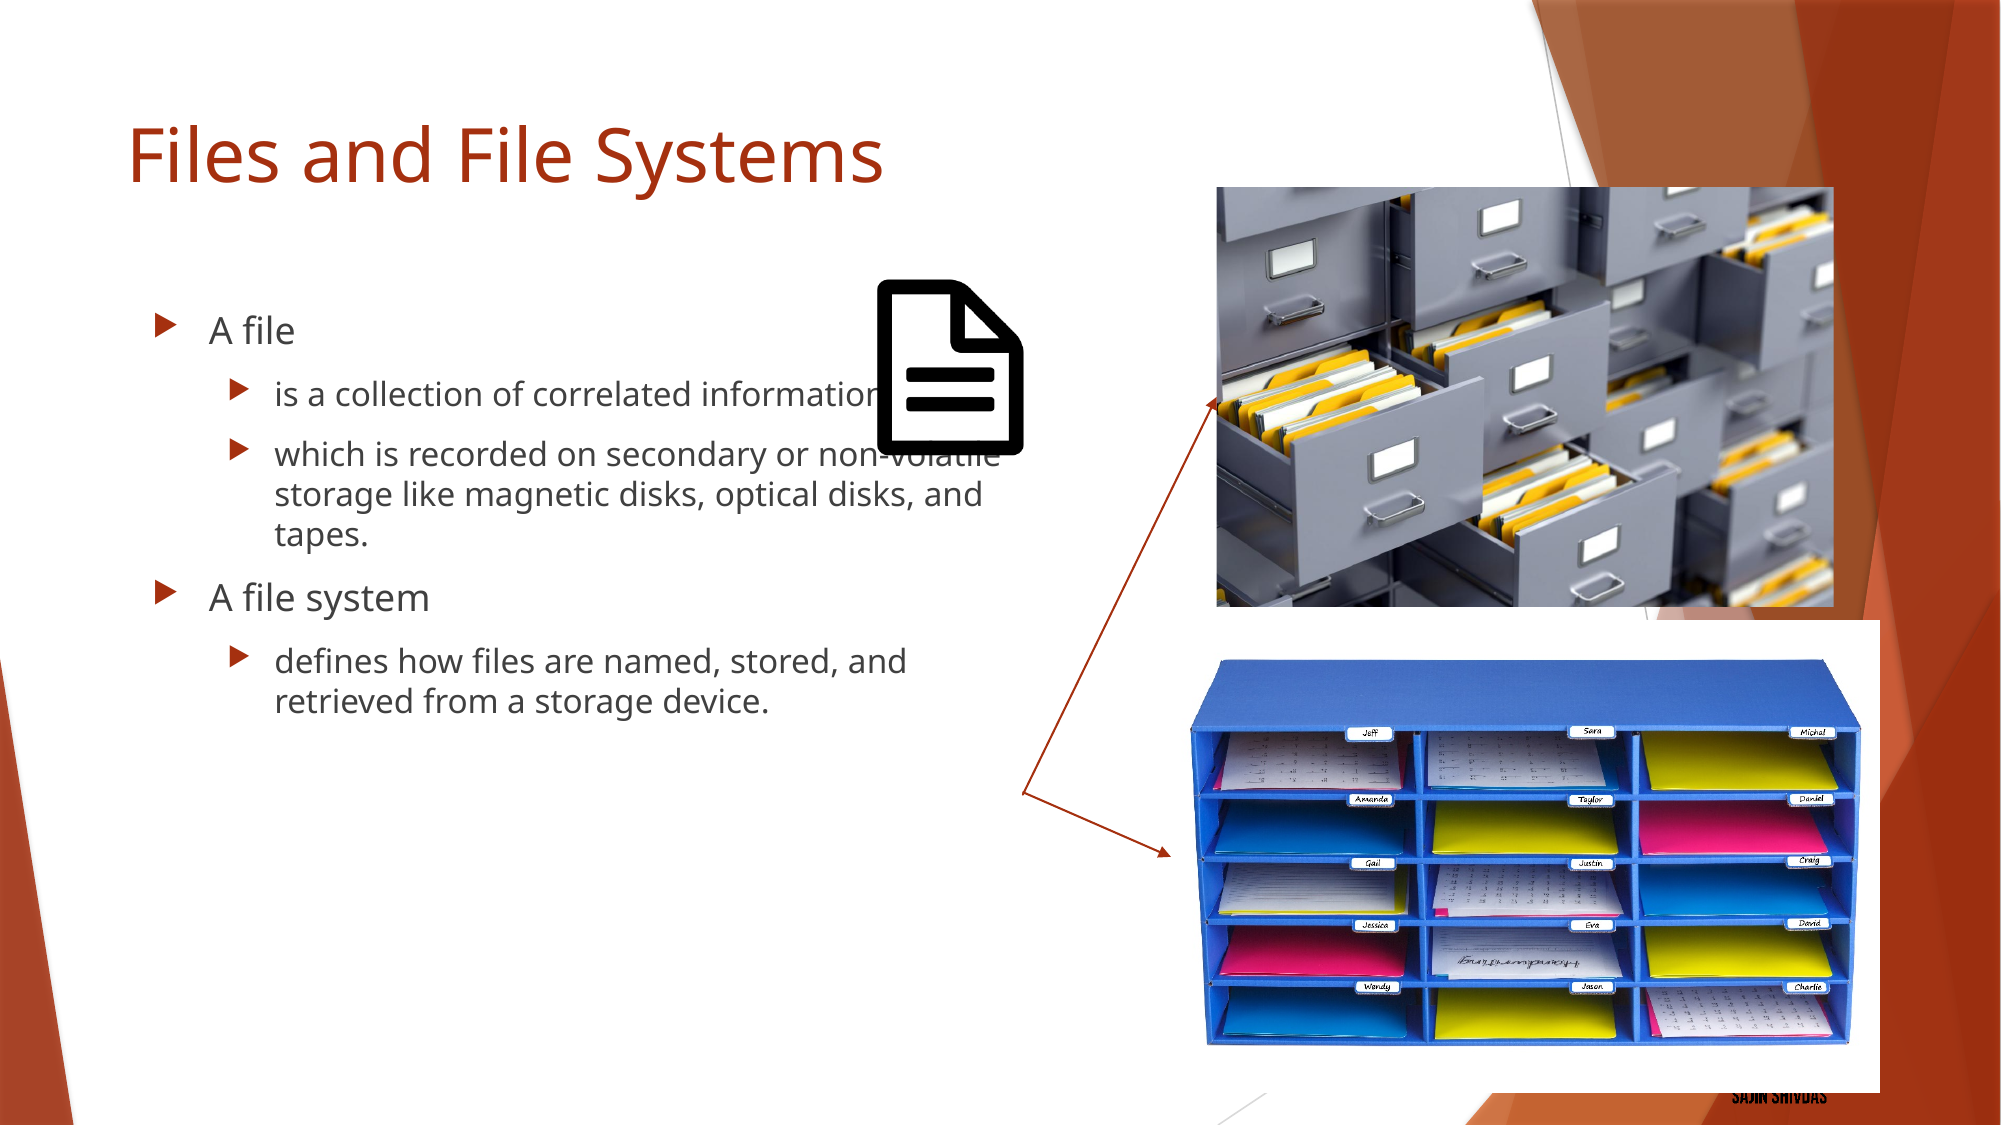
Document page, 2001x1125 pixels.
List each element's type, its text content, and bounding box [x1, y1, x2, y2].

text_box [1022, 791, 1172, 858]
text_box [1022, 396, 1218, 796]
title Files and File Systems [111, 99, 1522, 317]
picture [1170, 620, 1880, 1116]
picture [1216, 186, 1835, 607]
picture [849, 264, 1055, 470]
list A file is a collection of correlated information which is recorded on secondary or non-volatile storage like magnetic disks, optical disks, and tapes. A file system defines how files are named, stored, and retrieved from a storage device. [137, 299, 1070, 1014]
